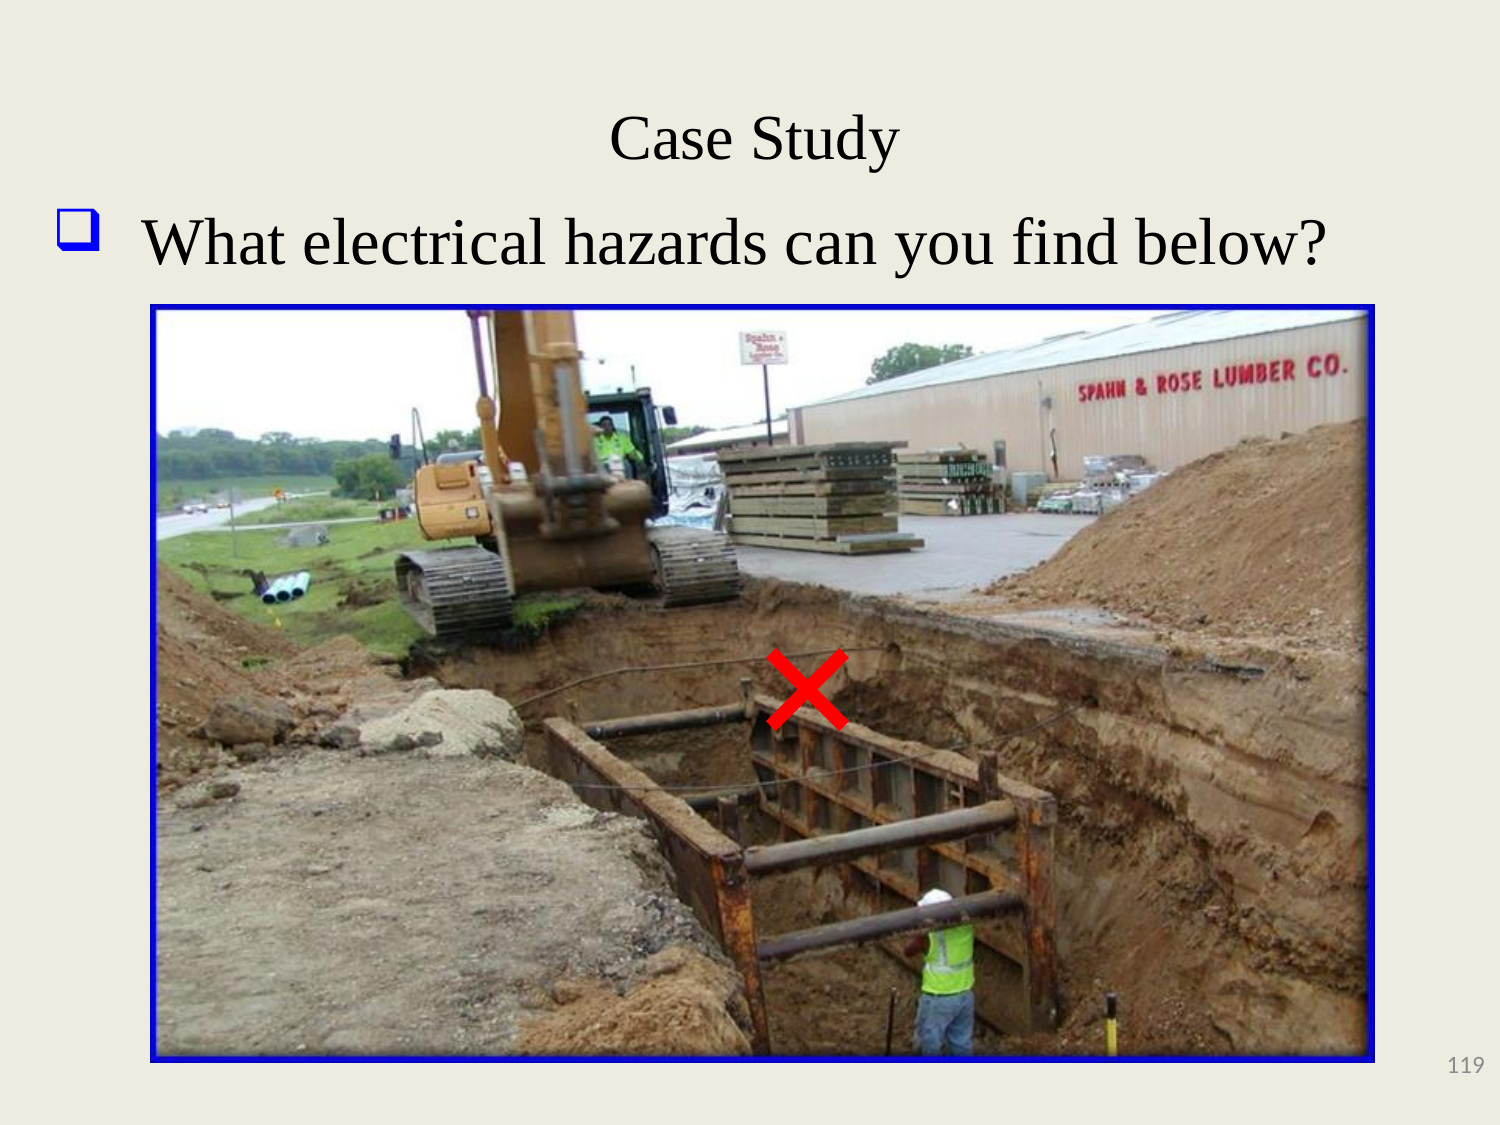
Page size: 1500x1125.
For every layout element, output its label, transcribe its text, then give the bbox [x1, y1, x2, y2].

text_box What electrical hazards can you find below? [37, 190, 1475, 286]
title Case Study [15, 87, 1463, 180]
slide_number 119 [1162, 1033, 1500, 1094]
picture [149, 304, 1376, 1063]
